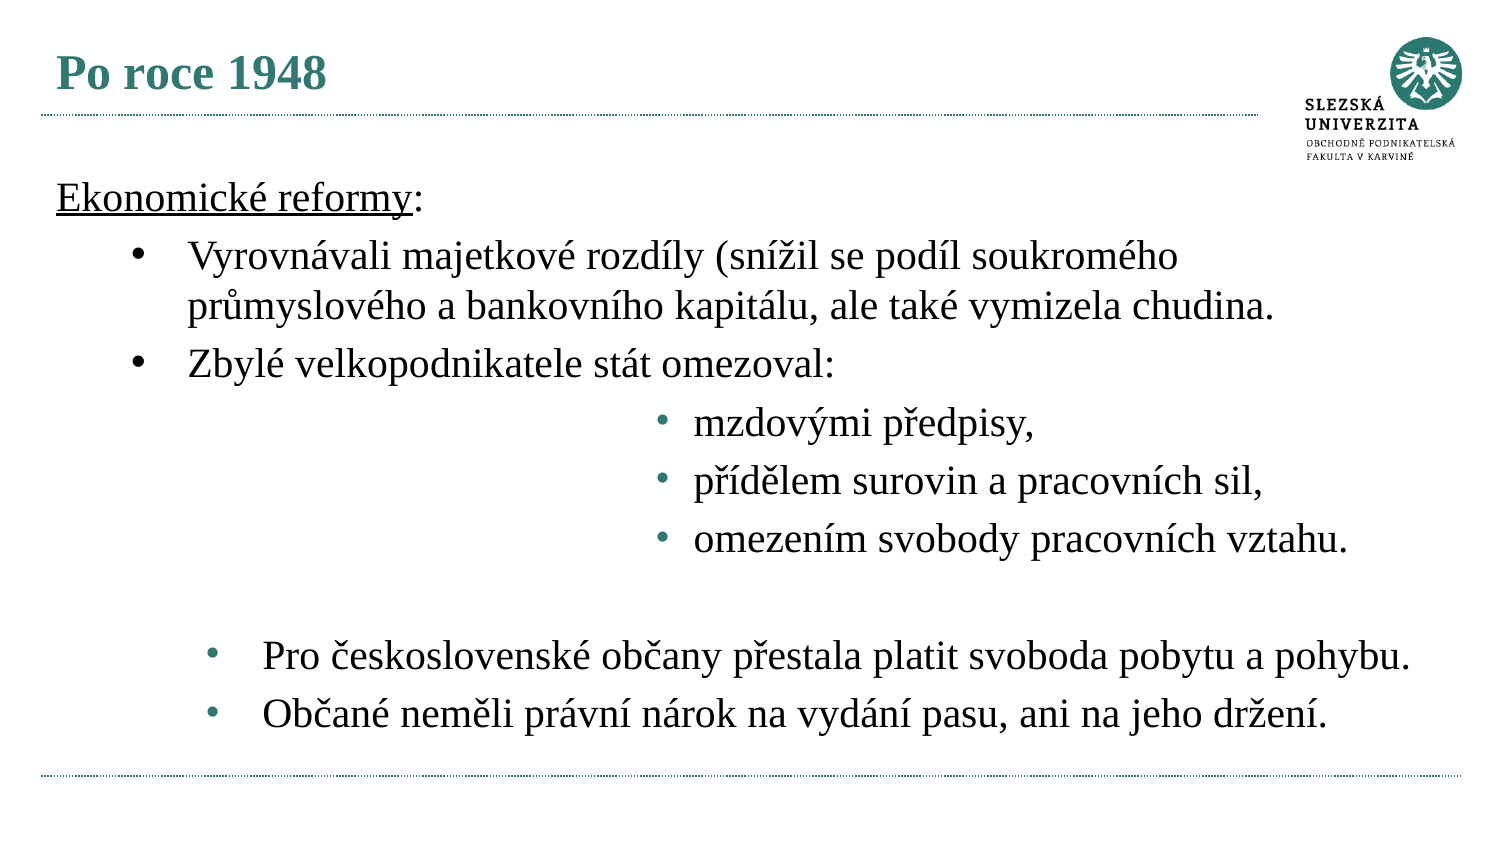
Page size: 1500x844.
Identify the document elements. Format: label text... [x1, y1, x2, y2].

picture [1305, 37, 1462, 160]
title Po roce 1948 [41, 32, 786, 116]
text_box Ekonomické reformy: Vyrovnávali majetkové rozdíly (snížil se podíl soukromého průmyslového a bankovního kapitálu, ale také vymizela chudina. Zbylé velkopodnikatele stát omezoval: mzdovými předpisy, přídělem surovin a pracovních sil, omezením svobody pracovních vztahu. Pro československé občany přestala platit svoboda pobytu a pohybu. Občané neměli právní nárok na vydání pasu, ani na jeho držení. [41, 161, 1439, 844]
